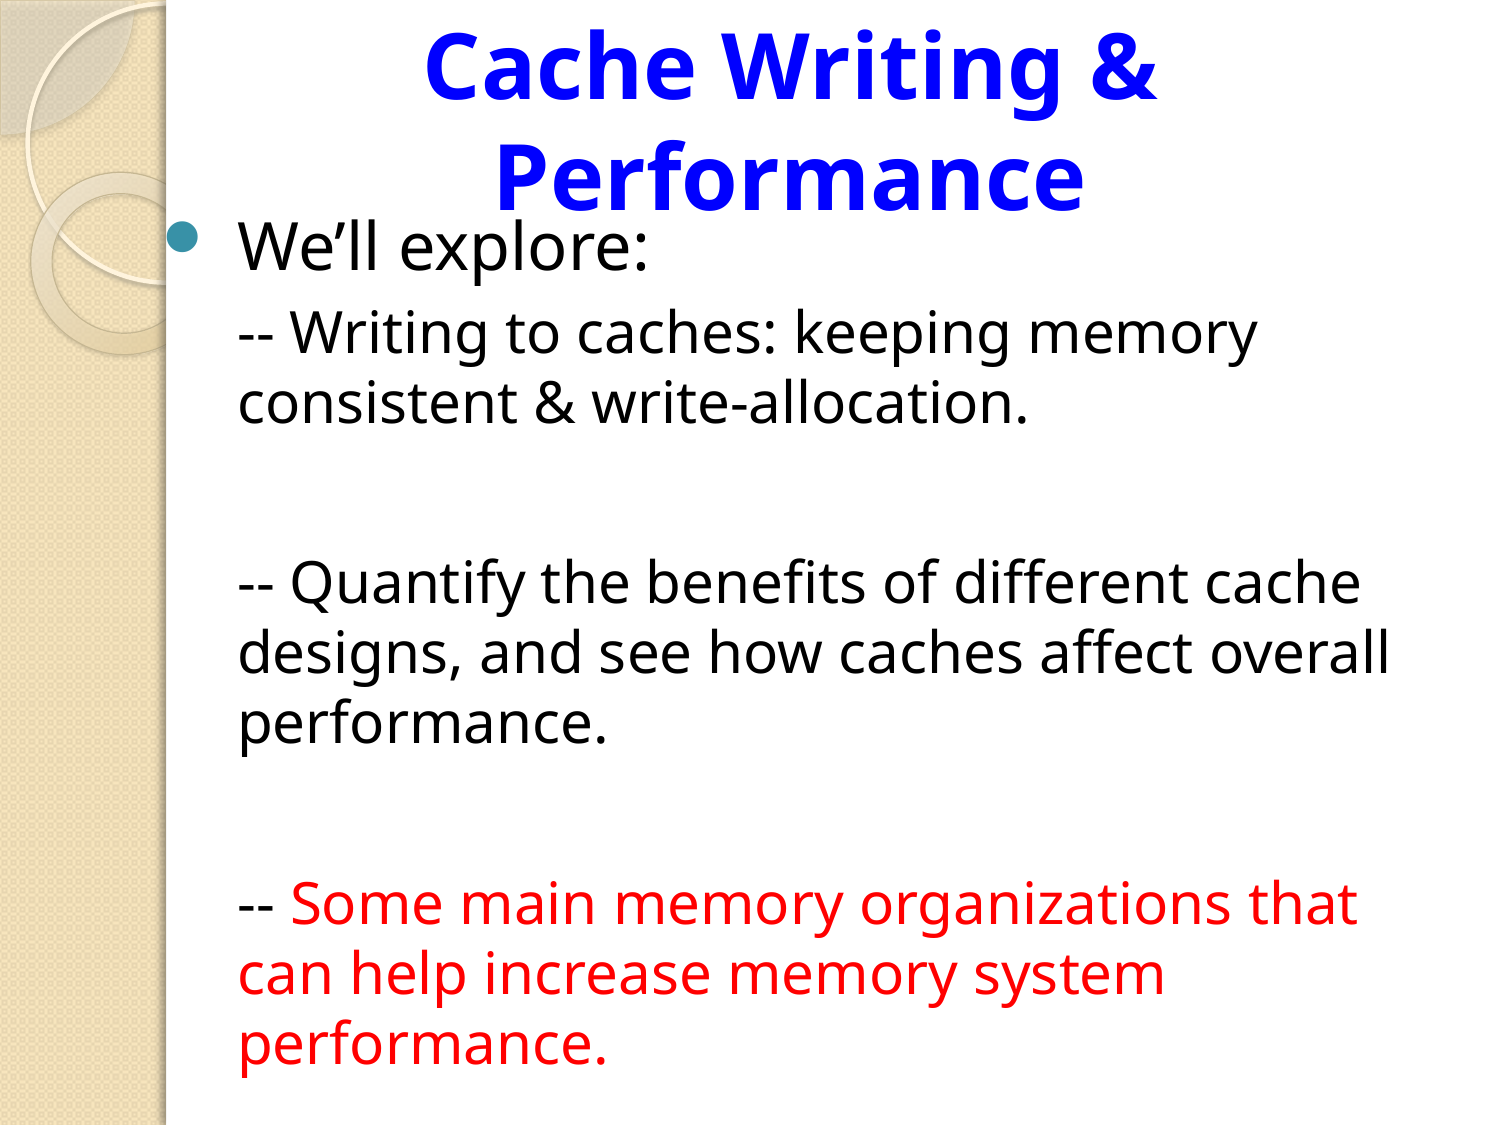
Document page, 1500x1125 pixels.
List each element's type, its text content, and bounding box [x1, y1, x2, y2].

title Cache Writing & Performance [100, 42, 1481, 194]
list We’ll explore: -- Writing to caches: keeping memory consistent & write-allocation. -- Quantify the benefits of different cache designs, and see how caches affect overall performance. -- Some main memory organizations that can help increase memory system performance. [147, 196, 1483, 1106]
